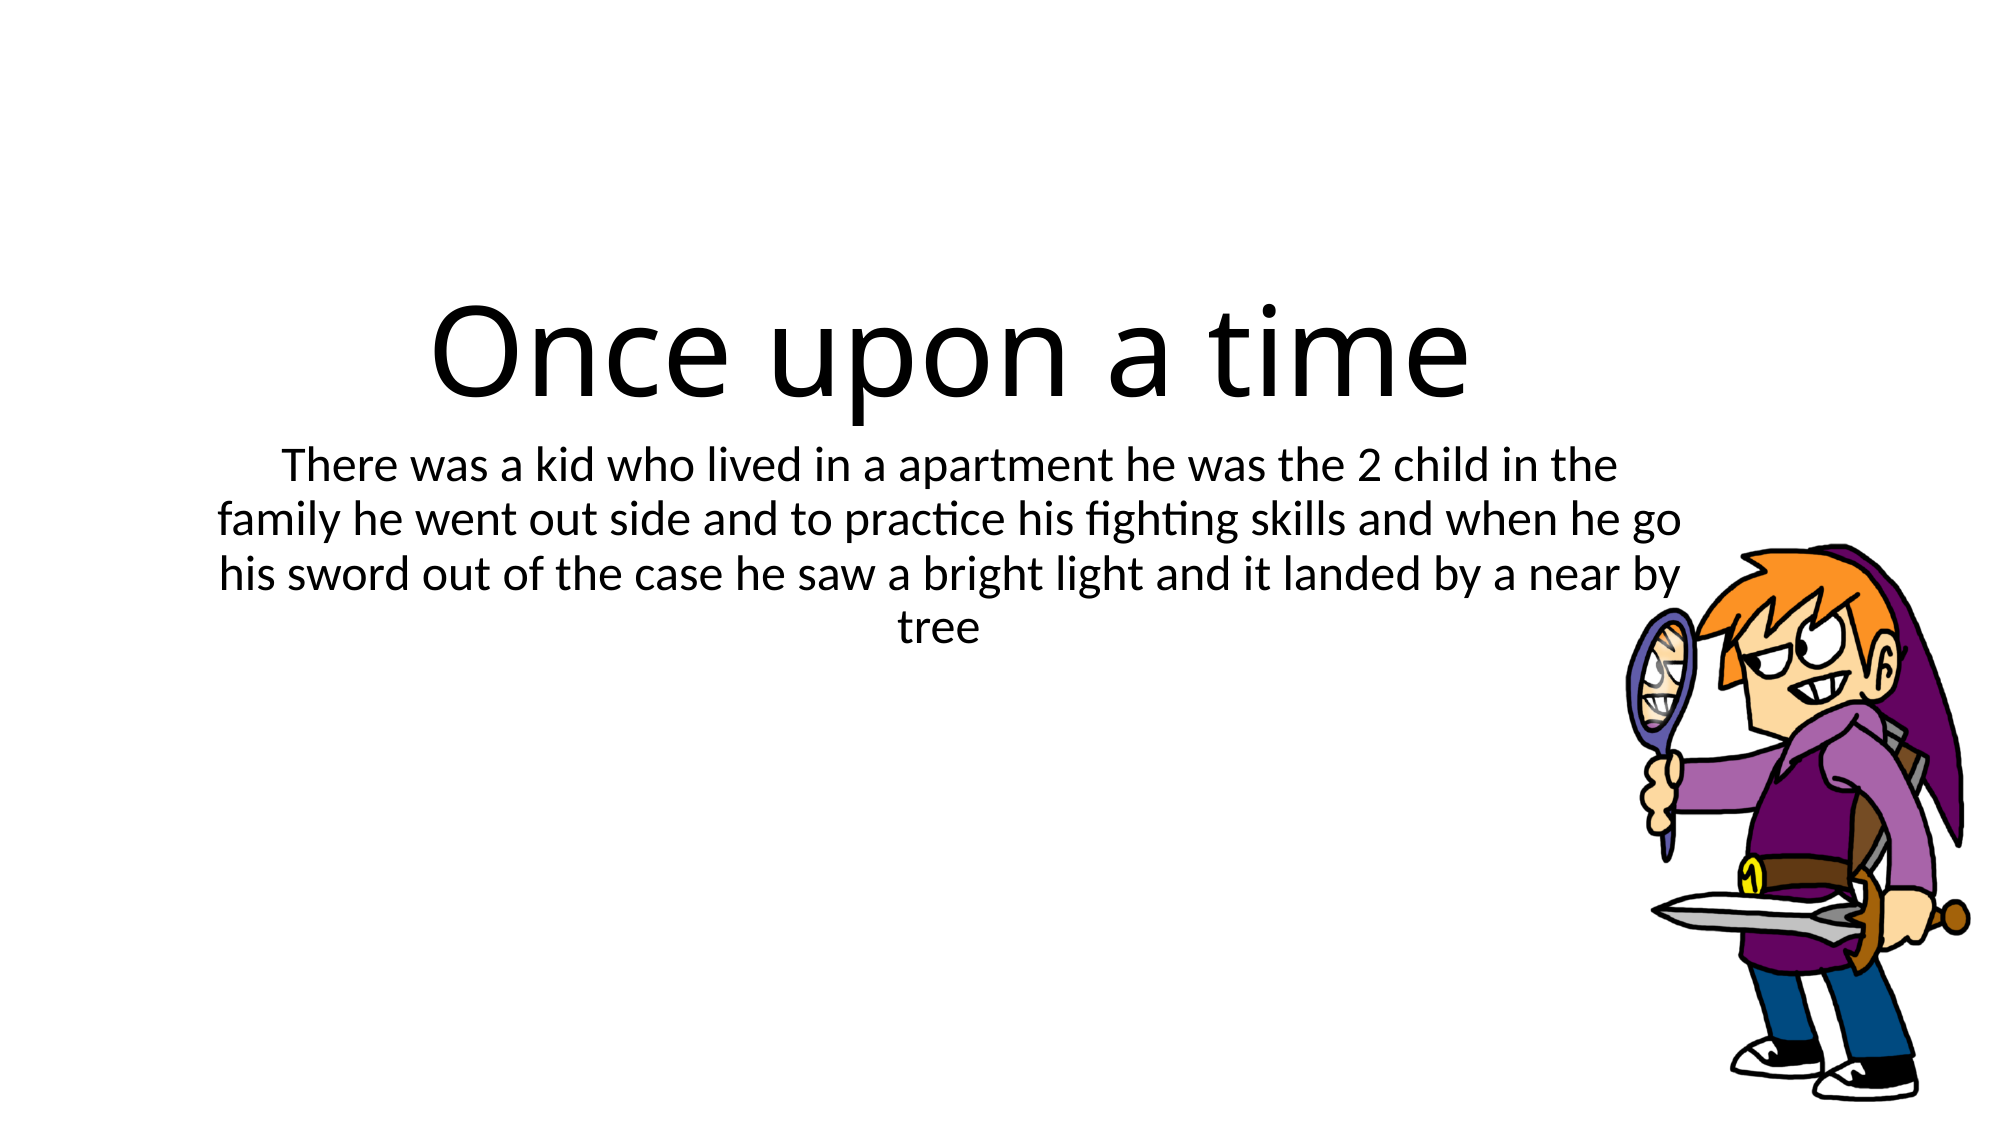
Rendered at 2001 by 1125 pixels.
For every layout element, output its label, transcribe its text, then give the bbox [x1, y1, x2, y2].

picture [1624, 543, 1971, 1103]
subtitle There was a kid who lived in a apartment he was the 2 child in the family he went out side and to practice his fighting skills and when he go his sword out of the case he saw a bright light and it landed by a near by tree [200, 431, 1700, 703]
title Once upon a time [227, 159, 1707, 432]
